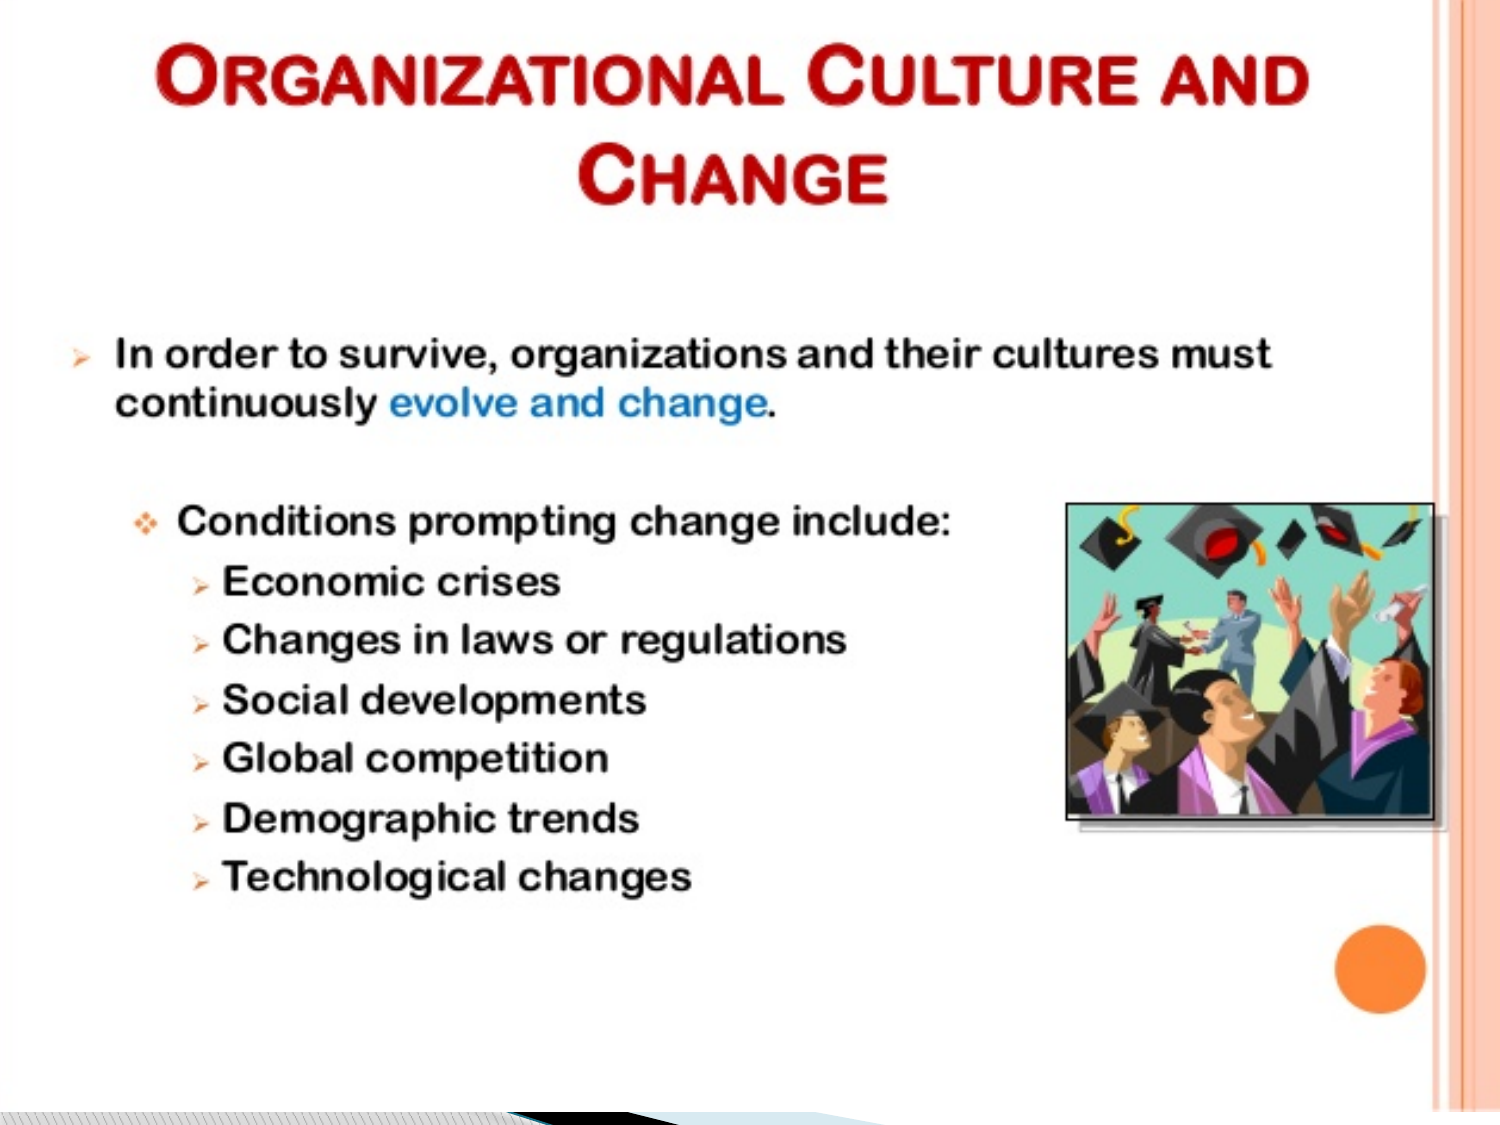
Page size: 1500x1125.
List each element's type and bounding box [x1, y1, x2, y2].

list [0, 0, 1500, 1112]
